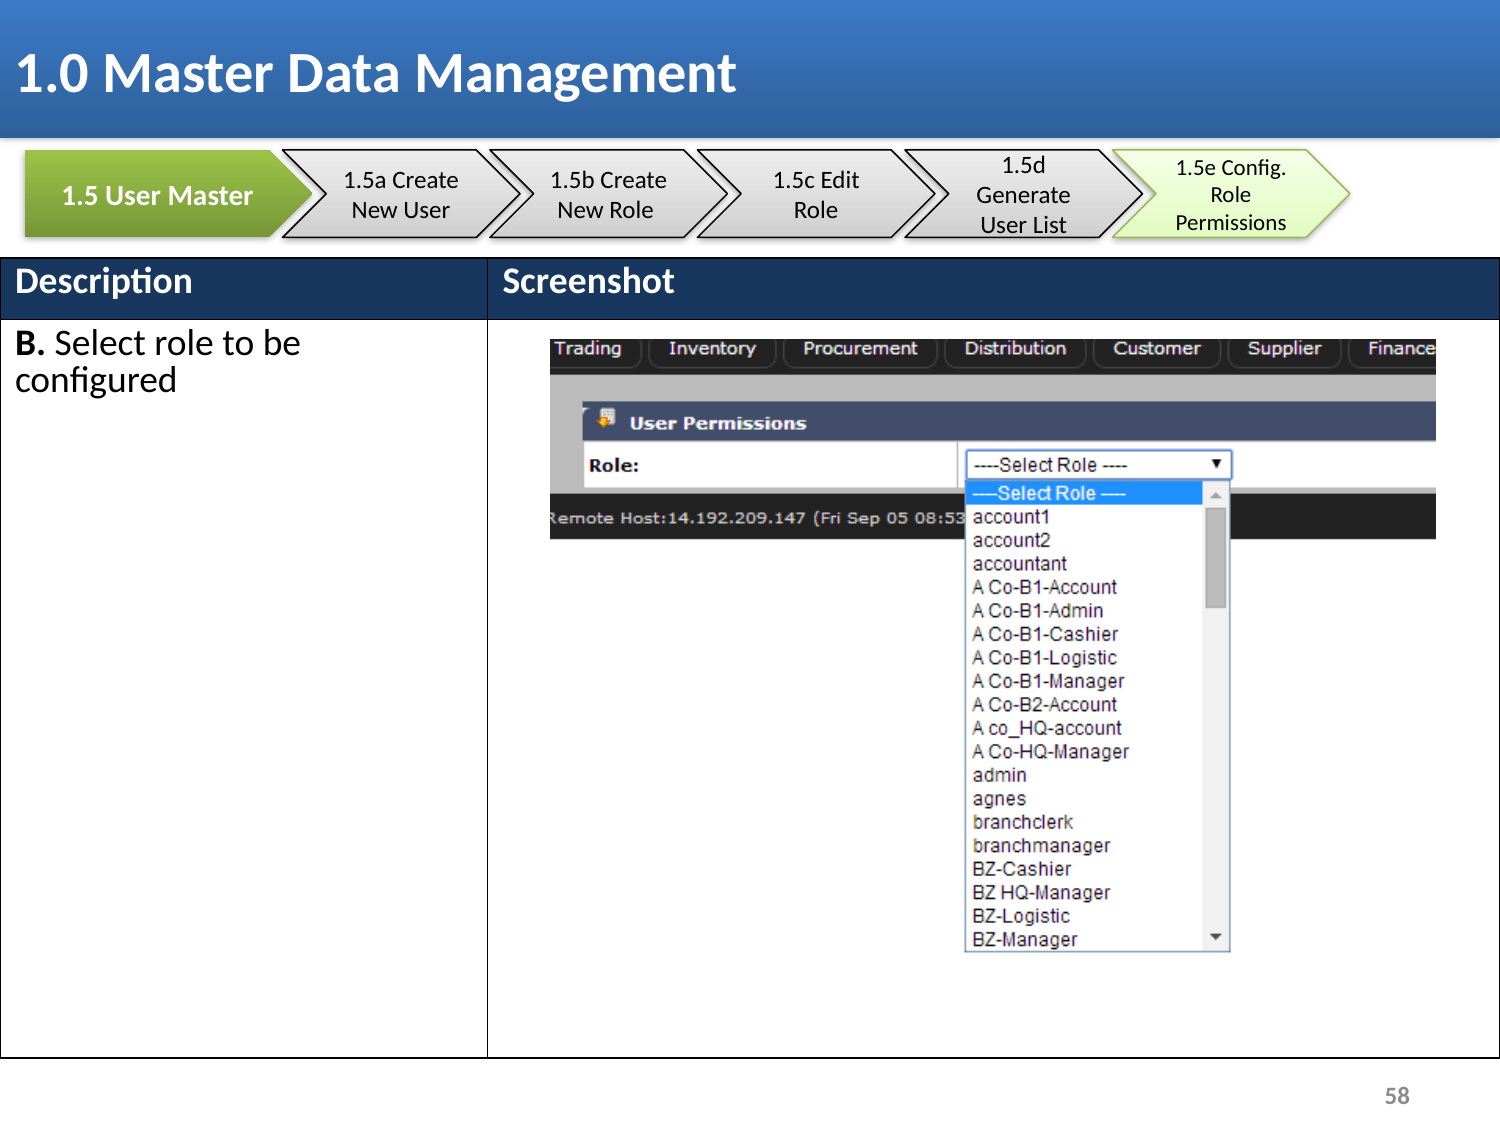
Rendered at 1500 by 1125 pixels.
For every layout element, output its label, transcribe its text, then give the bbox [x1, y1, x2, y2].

text_box 1.0 Master Data Management [0, 0, 1500, 138]
table_cell B. Select role to be configured [1, 320, 487, 1057]
text_box 1.5 User Master [24, 149, 313, 238]
picture [550, 339, 1436, 959]
slide_number 58 [1074, 1065, 1425, 1125]
text_box 1.5b Create New Role [489, 149, 728, 239]
text_box 1.5c Edit Role [696, 149, 936, 239]
text_box 1.5d Generate User List [904, 149, 1144, 239]
table_cell [488, 320, 1499, 1057]
table_header Screenshot [488, 259, 1499, 319]
text_box 1.5e Config. Role Permissions [1111, 149, 1351, 239]
table_header Description [1, 259, 487, 319]
text_box 1.5a Create New User [281, 149, 521, 239]
